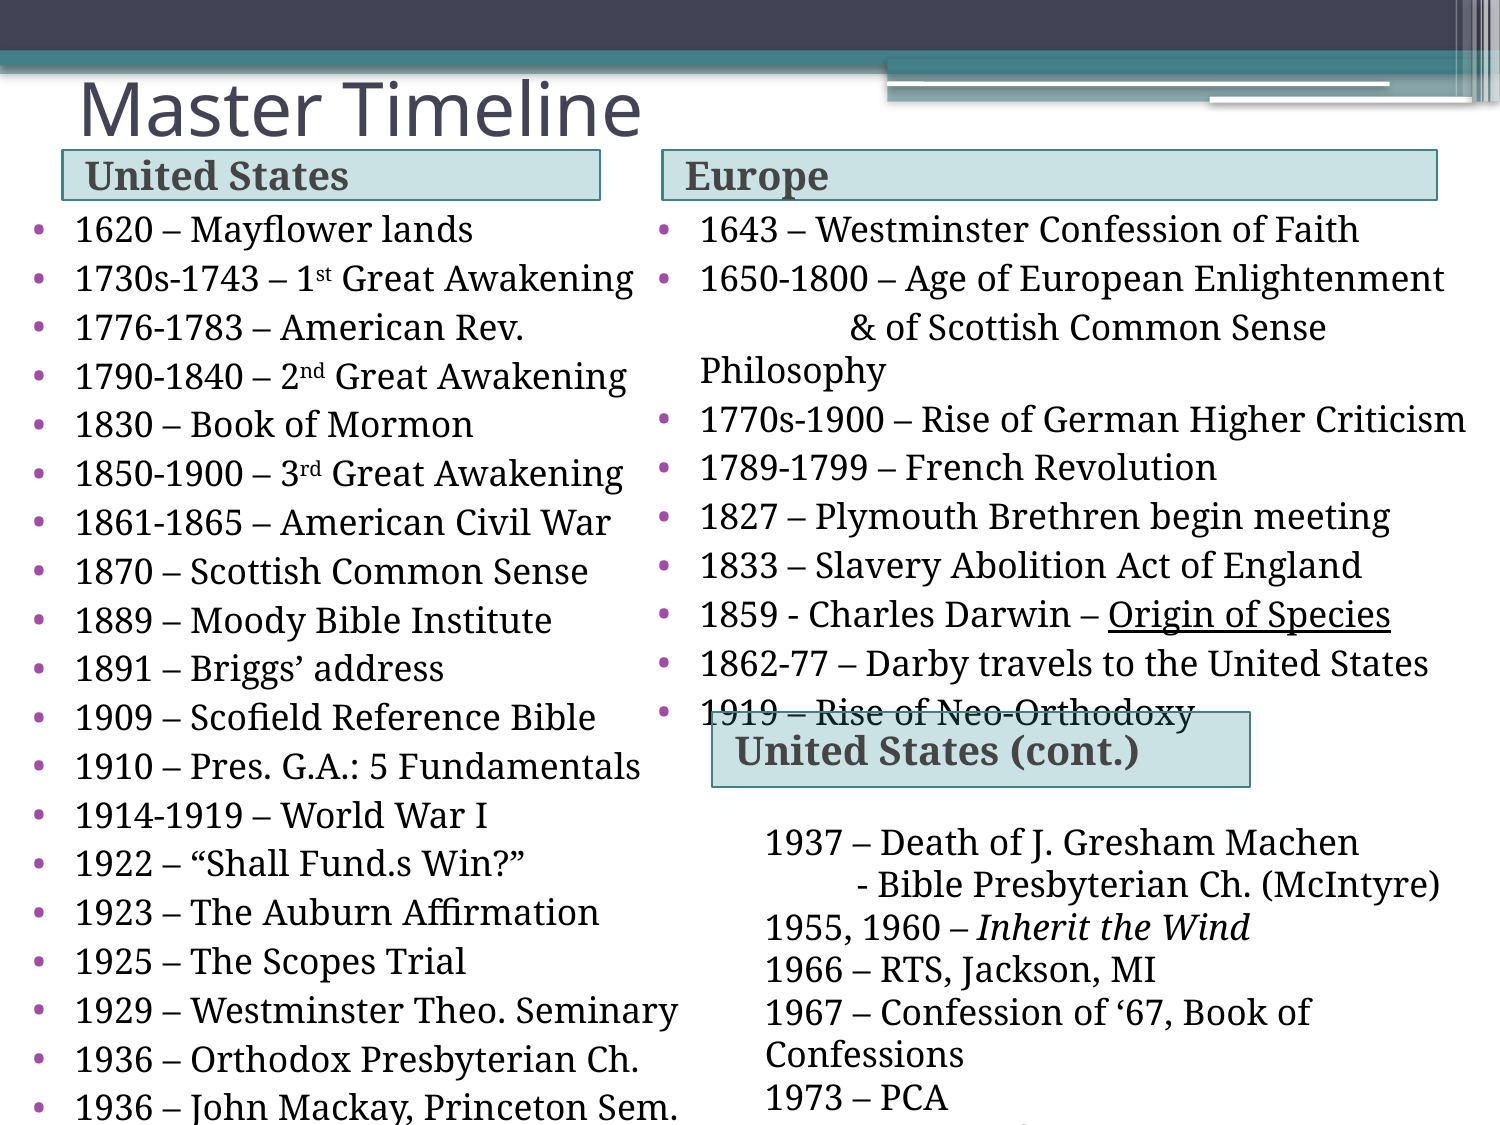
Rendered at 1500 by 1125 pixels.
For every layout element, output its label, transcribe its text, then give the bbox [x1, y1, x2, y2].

text_box 1937 – Death of J. Gresham Machen - Bible Presbyterian Ch. (McIntyre) 1955, 1960 – Inherit the Wind 1966 – RTS, Jackson, MI 1967 – Confession of ‘67, Book of Confessions 1973 – PCA 1983 – Union of UPCUSA & PCUS [749, 812, 1500, 1125]
text_box United States (cont.) [712, 712, 1250, 788]
list 1643 – Westminster Confession of Faith 1650-1800 – Age of European Enlightenment & of Scottish Common Sense Philosophy 1770s-1900 – Rise of German Higher Criticism 1789-1799 – French Revolution 1827 – Plymouth Brethren begin meeting 1833 – Slavery Abolition Act of England 1859 - Charles Darwin – Origin of Species 1862-77 – Darby travels to the United States 1919 – Rise of Neo-Orthodoxy [624, 200, 1500, 1063]
list 1620 – Mayflower lands 1730s-1743 – 1st Great Awakening 1776-1783 – American Rev. 1790-1840 – 2nd Great Awakening 1830 – Book of Mormon 1850-1900 – 3rd Great Awakening 1861-1865 – American Civil War 1870 – Scottish Common Sense 1889 – Moody Bible Institute 1891 – Briggs’ address 1909 – Scofield Reference Bible 1910 – Pres. G.A.: 5 Fundamentals 1914-1919 – World War I 1922 – “Shall Fund.s Win?” 1923 – The Auburn Affirmation 1925 – The Scopes Trial 1929 – Westminster Theo. Seminary 1936 – Orthodox Presbyterian Ch. 1936 – John Mackay, Princeton Sem. [0, 200, 713, 1125]
list Europe [661, 149, 1438, 200]
list United States [61, 149, 601, 200]
title Master Timeline [62, 50, 1438, 163]
